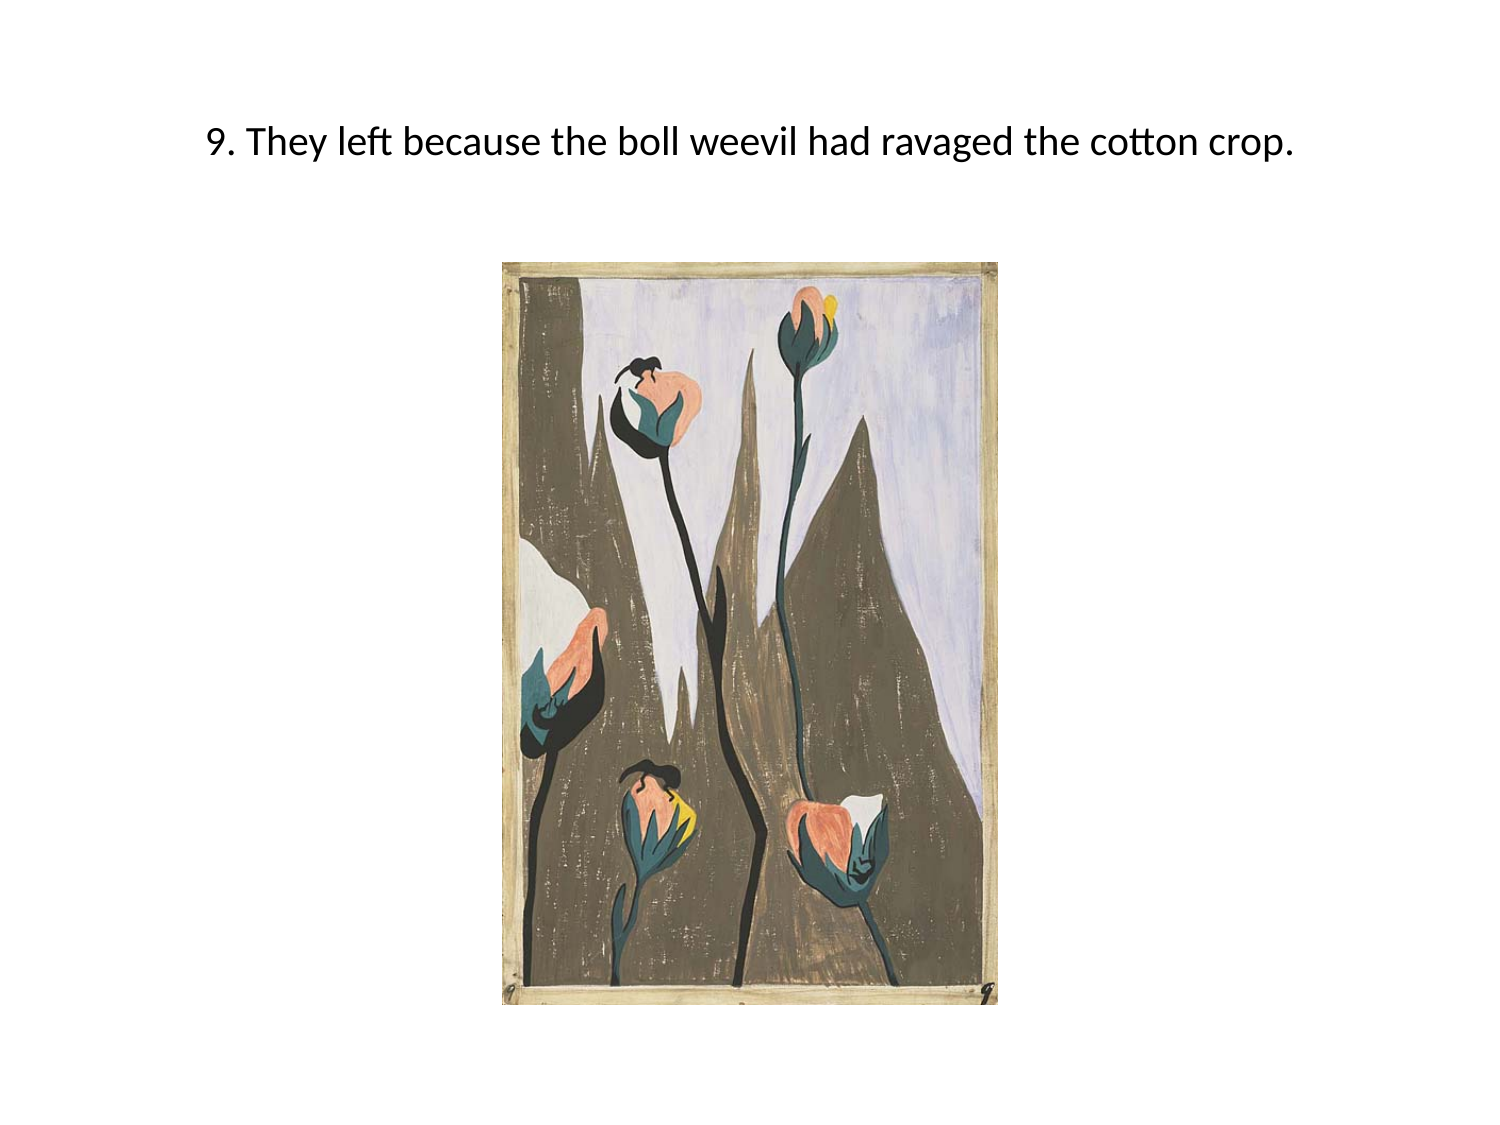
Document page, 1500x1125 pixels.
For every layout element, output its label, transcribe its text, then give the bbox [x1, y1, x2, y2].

title 9. They left because the boll weevil had ravaged the cotton crop. [75, 45, 1425, 233]
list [74, 262, 1426, 1006]
